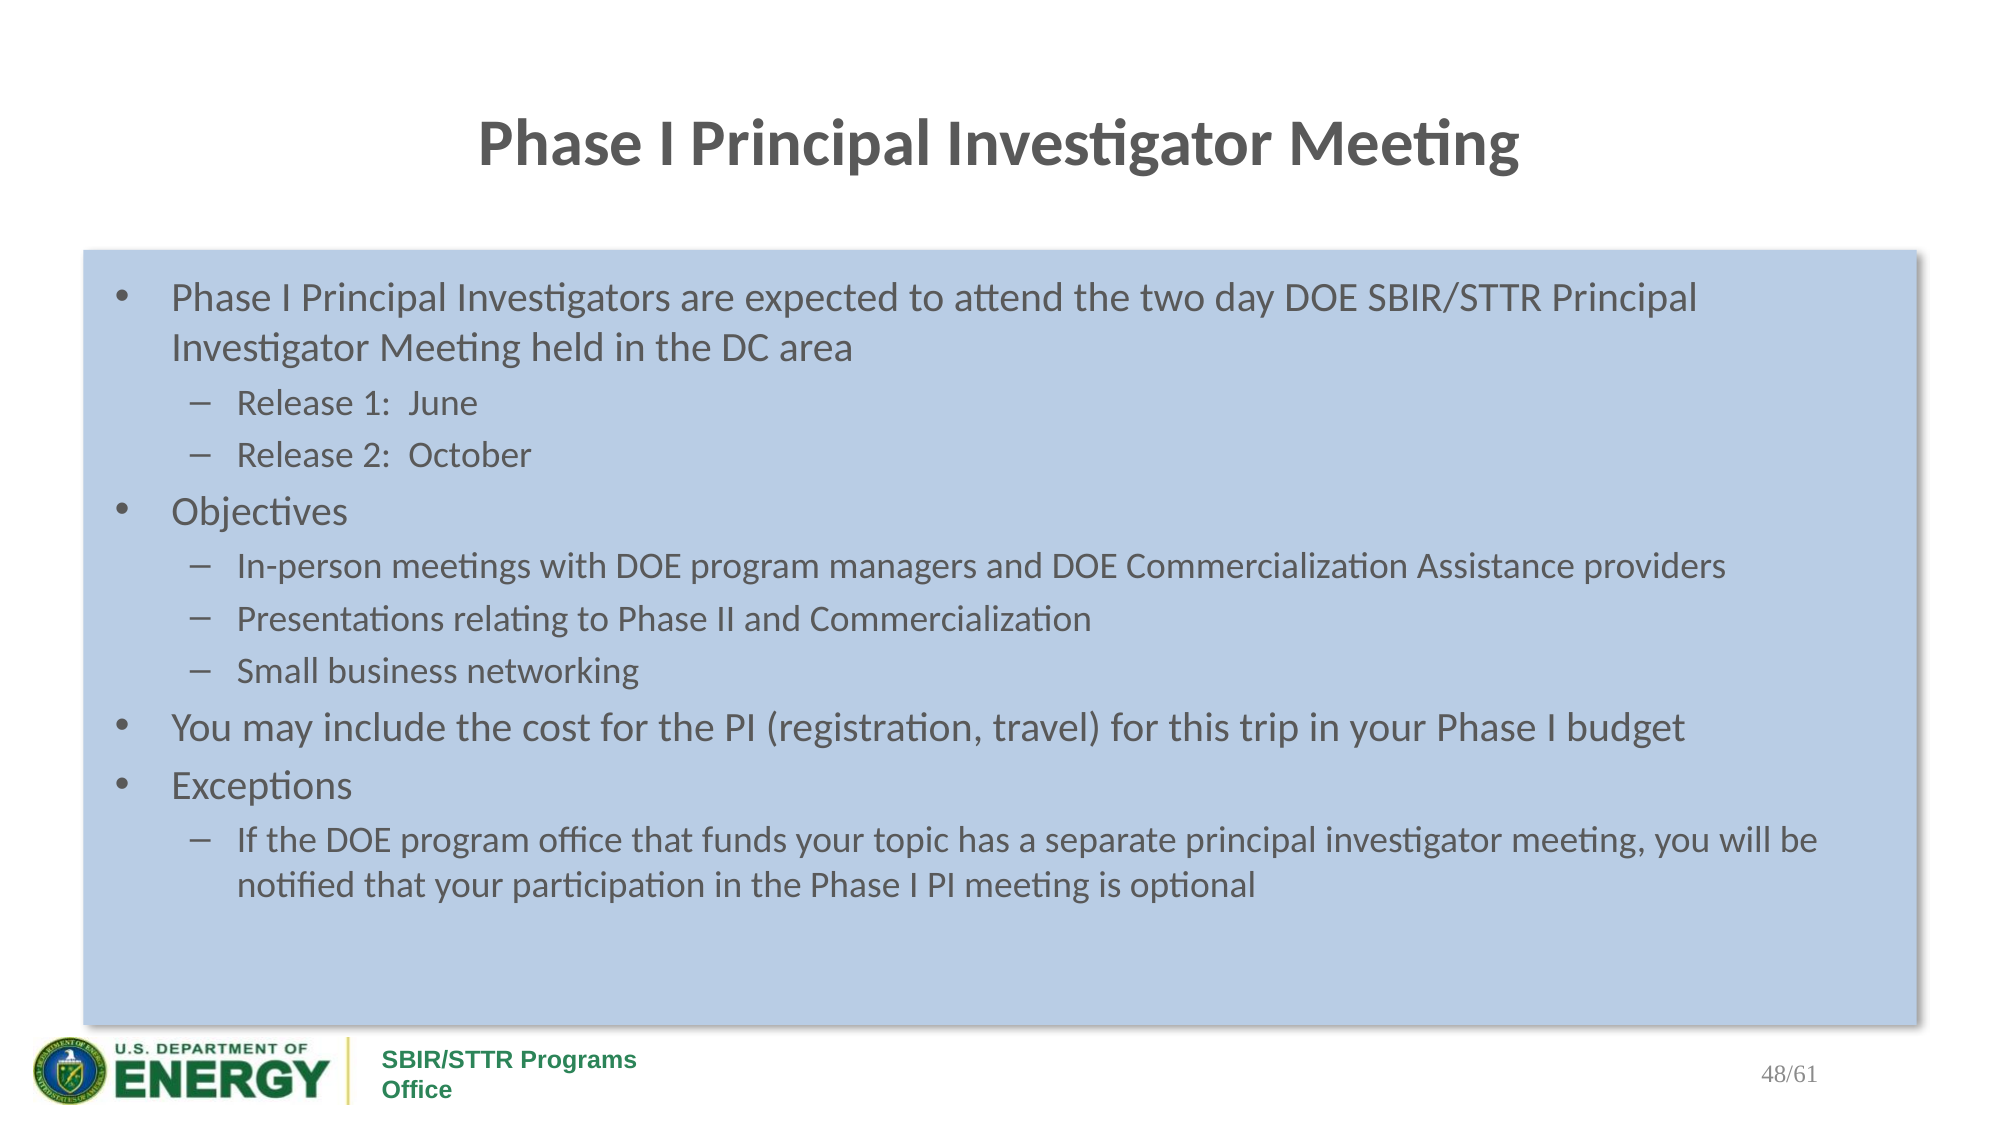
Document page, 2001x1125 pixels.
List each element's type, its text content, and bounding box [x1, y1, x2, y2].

picture [33, 1037, 356, 1105]
list Phase I Principal Investigators are expected to attend the two day DOE SBIR/STTR Principal Investigator Meeting held in the DC area Release 1: June Release 2: October Objectives In-person meetings with DOE program managers and DOE Commercialization Assistance providers Presentations relating to Phase II and Commercialization Small business networking You may include the cost for the PI (registration, travel) for this trip in your Phase I budget Exceptions If the DOE program office that funds your topic has a separate principal investigator meeting, you will be notified that your participation in the Phase I PI meeting is optional [99, 262, 1900, 1005]
slide_number 48/61 [1366, 1042, 1834, 1103]
title Phase I Principal Investigator Meeting [99, 45, 1900, 233]
